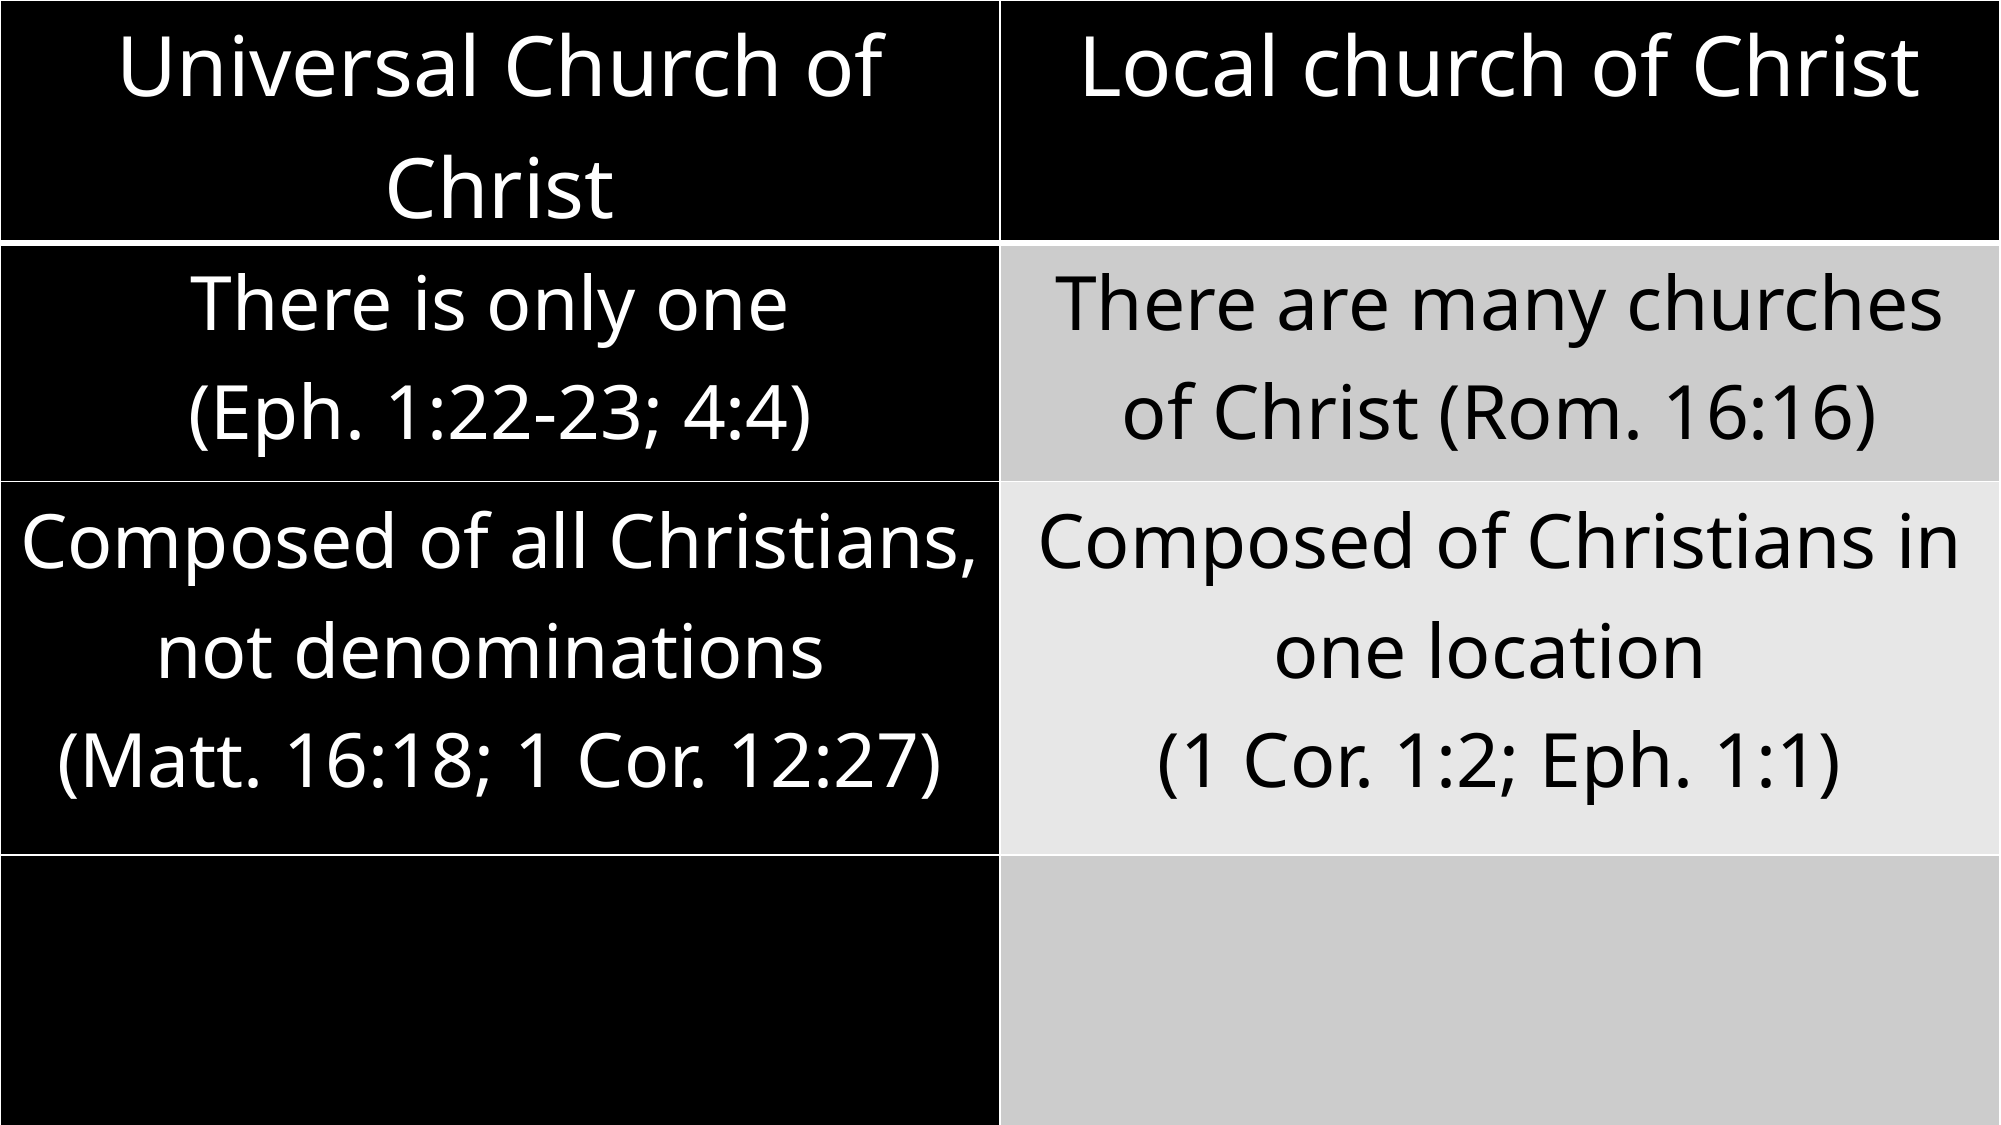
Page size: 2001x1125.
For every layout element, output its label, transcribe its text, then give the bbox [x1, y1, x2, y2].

table_cell There is only one (Eph. 1:22-23; 4:4) [1, 246, 999, 481]
table_cell Composed of all Christians, not denominations (Matt. 16:18; 1 Cor. 12:27) [1, 482, 999, 854]
table_cell [1001, 856, 1999, 1125]
table_header Local church of Christ [1001, 1, 1999, 240]
table_cell There are many churches of Christ (Rom. 16:16) [1001, 246, 1999, 481]
table_header Universal Church of Christ [1, 1, 999, 240]
table_cell [1, 856, 999, 1125]
table_cell Composed of Christians in one location (1 Cor. 1:2; Eph. 1:1) [1001, 482, 1999, 854]
